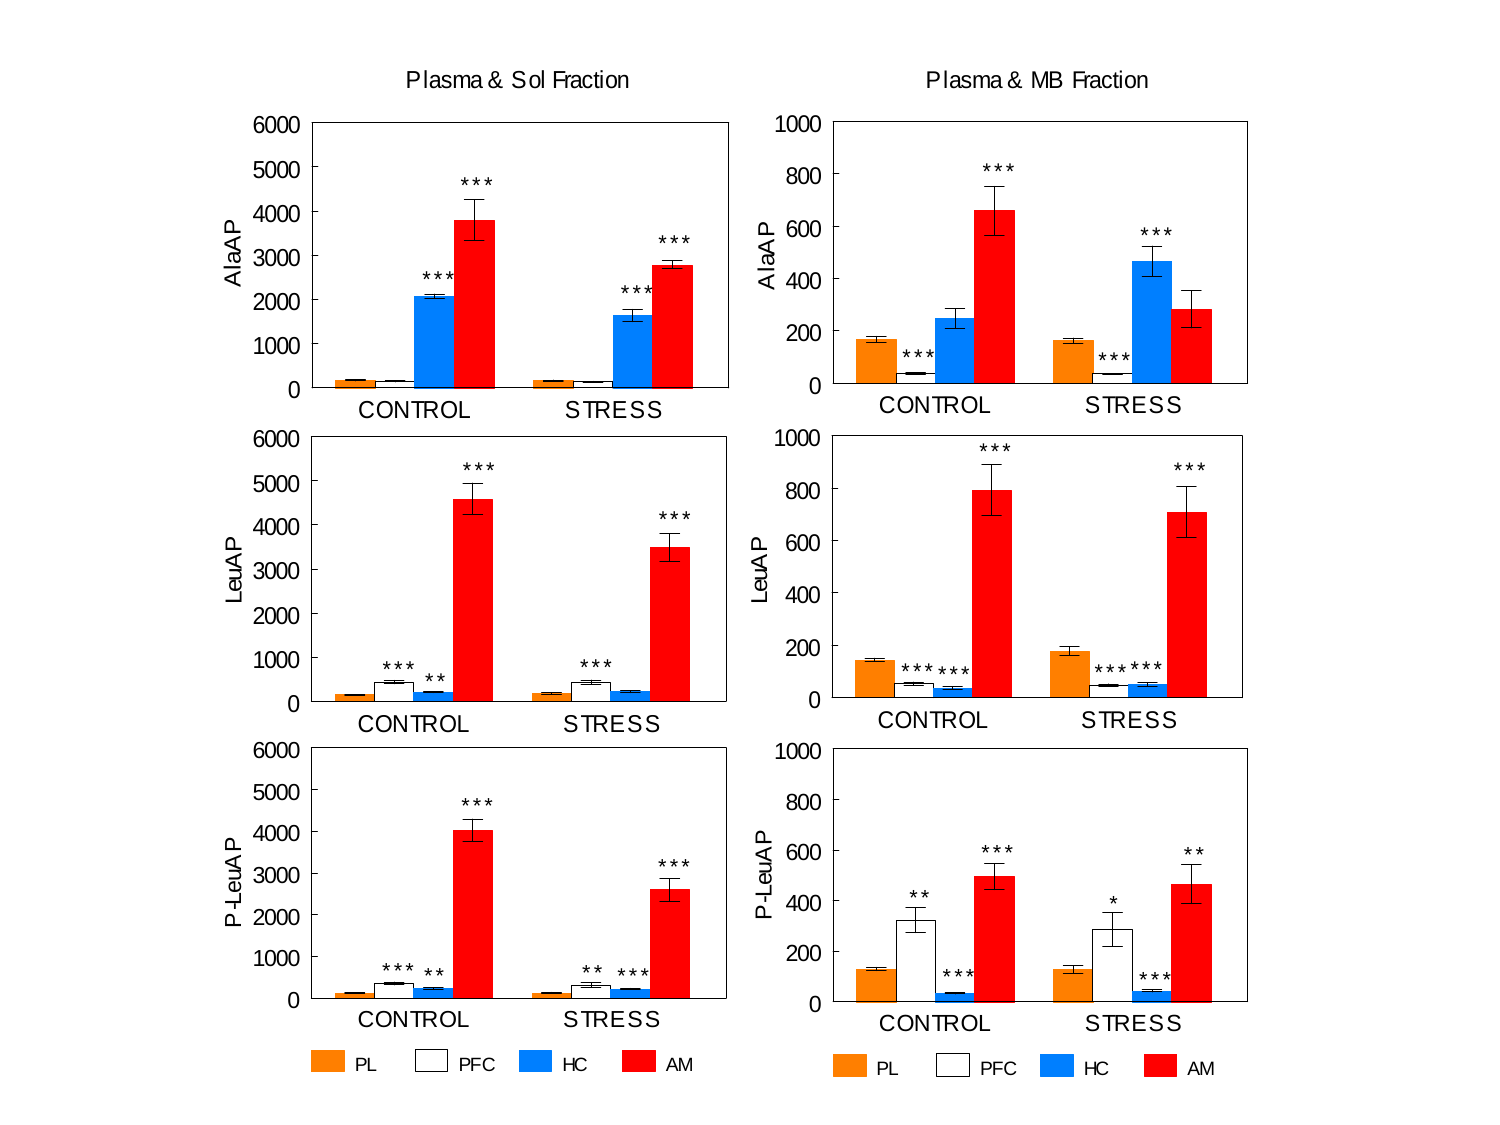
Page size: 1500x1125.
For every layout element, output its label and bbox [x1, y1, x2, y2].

picture [210, 29, 1278, 1084]
